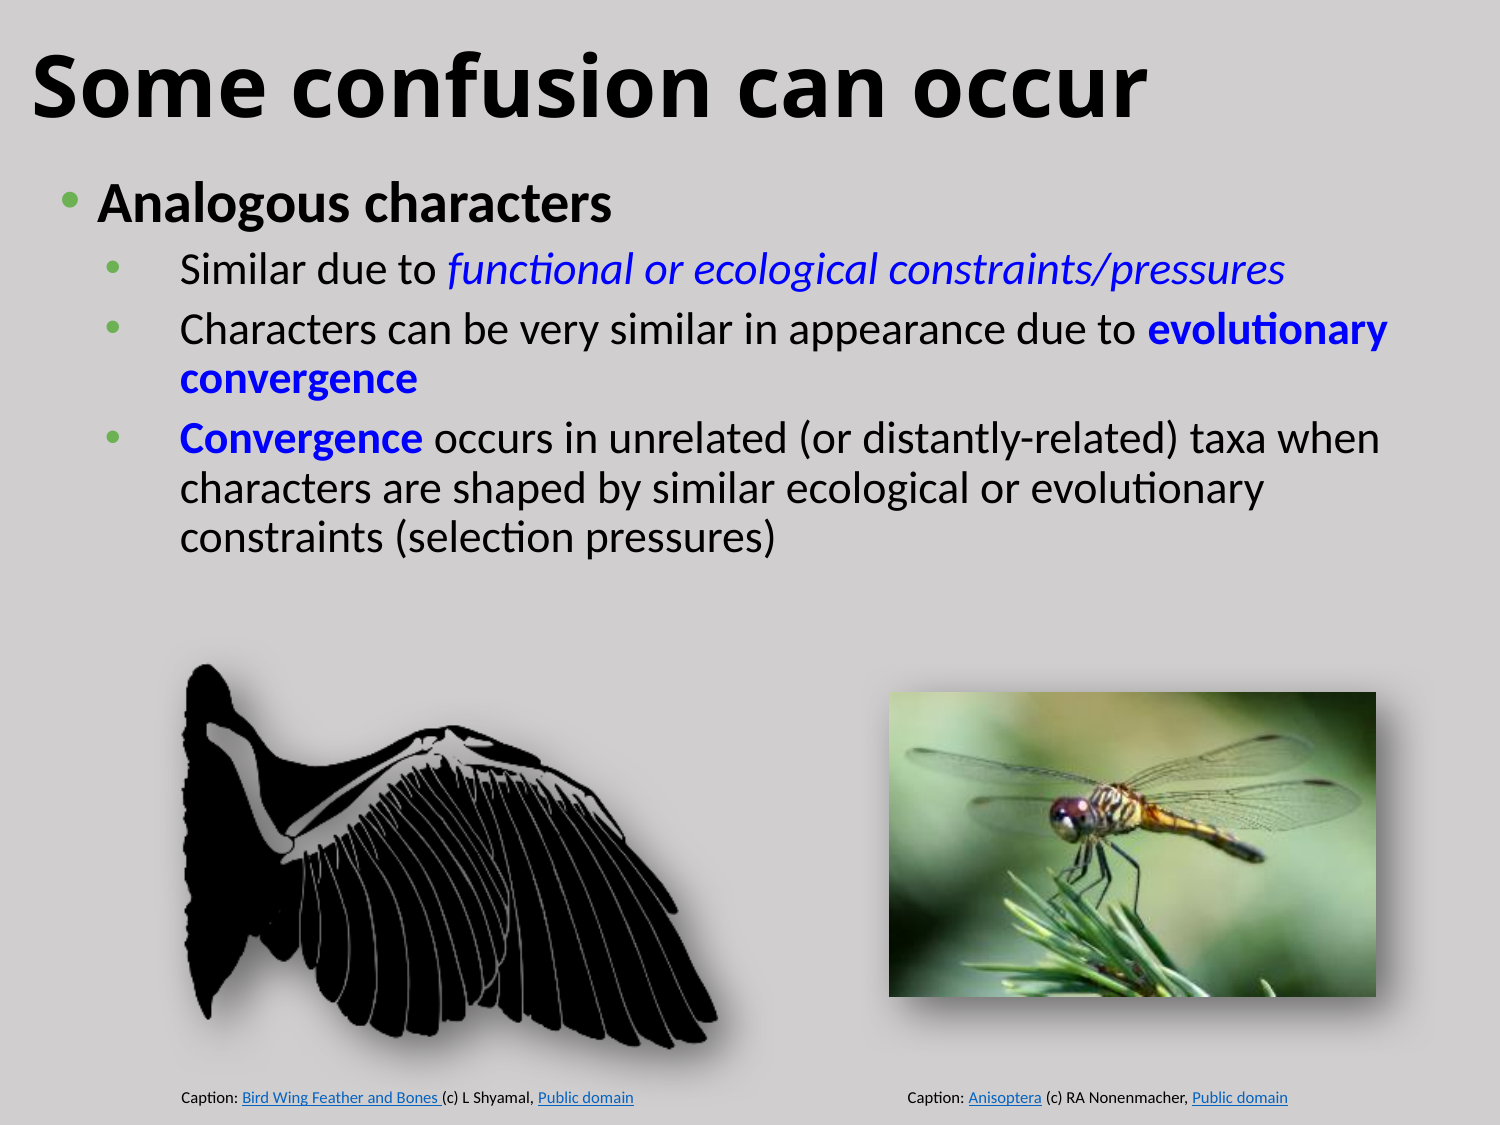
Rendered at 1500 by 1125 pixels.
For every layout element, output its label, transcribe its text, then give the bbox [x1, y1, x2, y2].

list Analogous characters Similar due to functional or ecological constraints/pressures Characters can be very similar in appearance due to evolutionary convergence Convergence occurs in unrelated (or distantly-related) taxa when characters are shaped by similar ecological or evolutionary constraints (selection pressures) [44, 164, 1428, 693]
text_box Caption: Anisoptera (c) RA Nonenmacher, Public domain [893, 1080, 1304, 1115]
text_box Caption: Bird Wing Feather and Bones (c) L Shyamal, Public domain [166, 1080, 650, 1115]
title Some confusion can occur [16, 35, 1340, 144]
picture [889, 692, 1376, 997]
picture [163, 649, 737, 1062]
